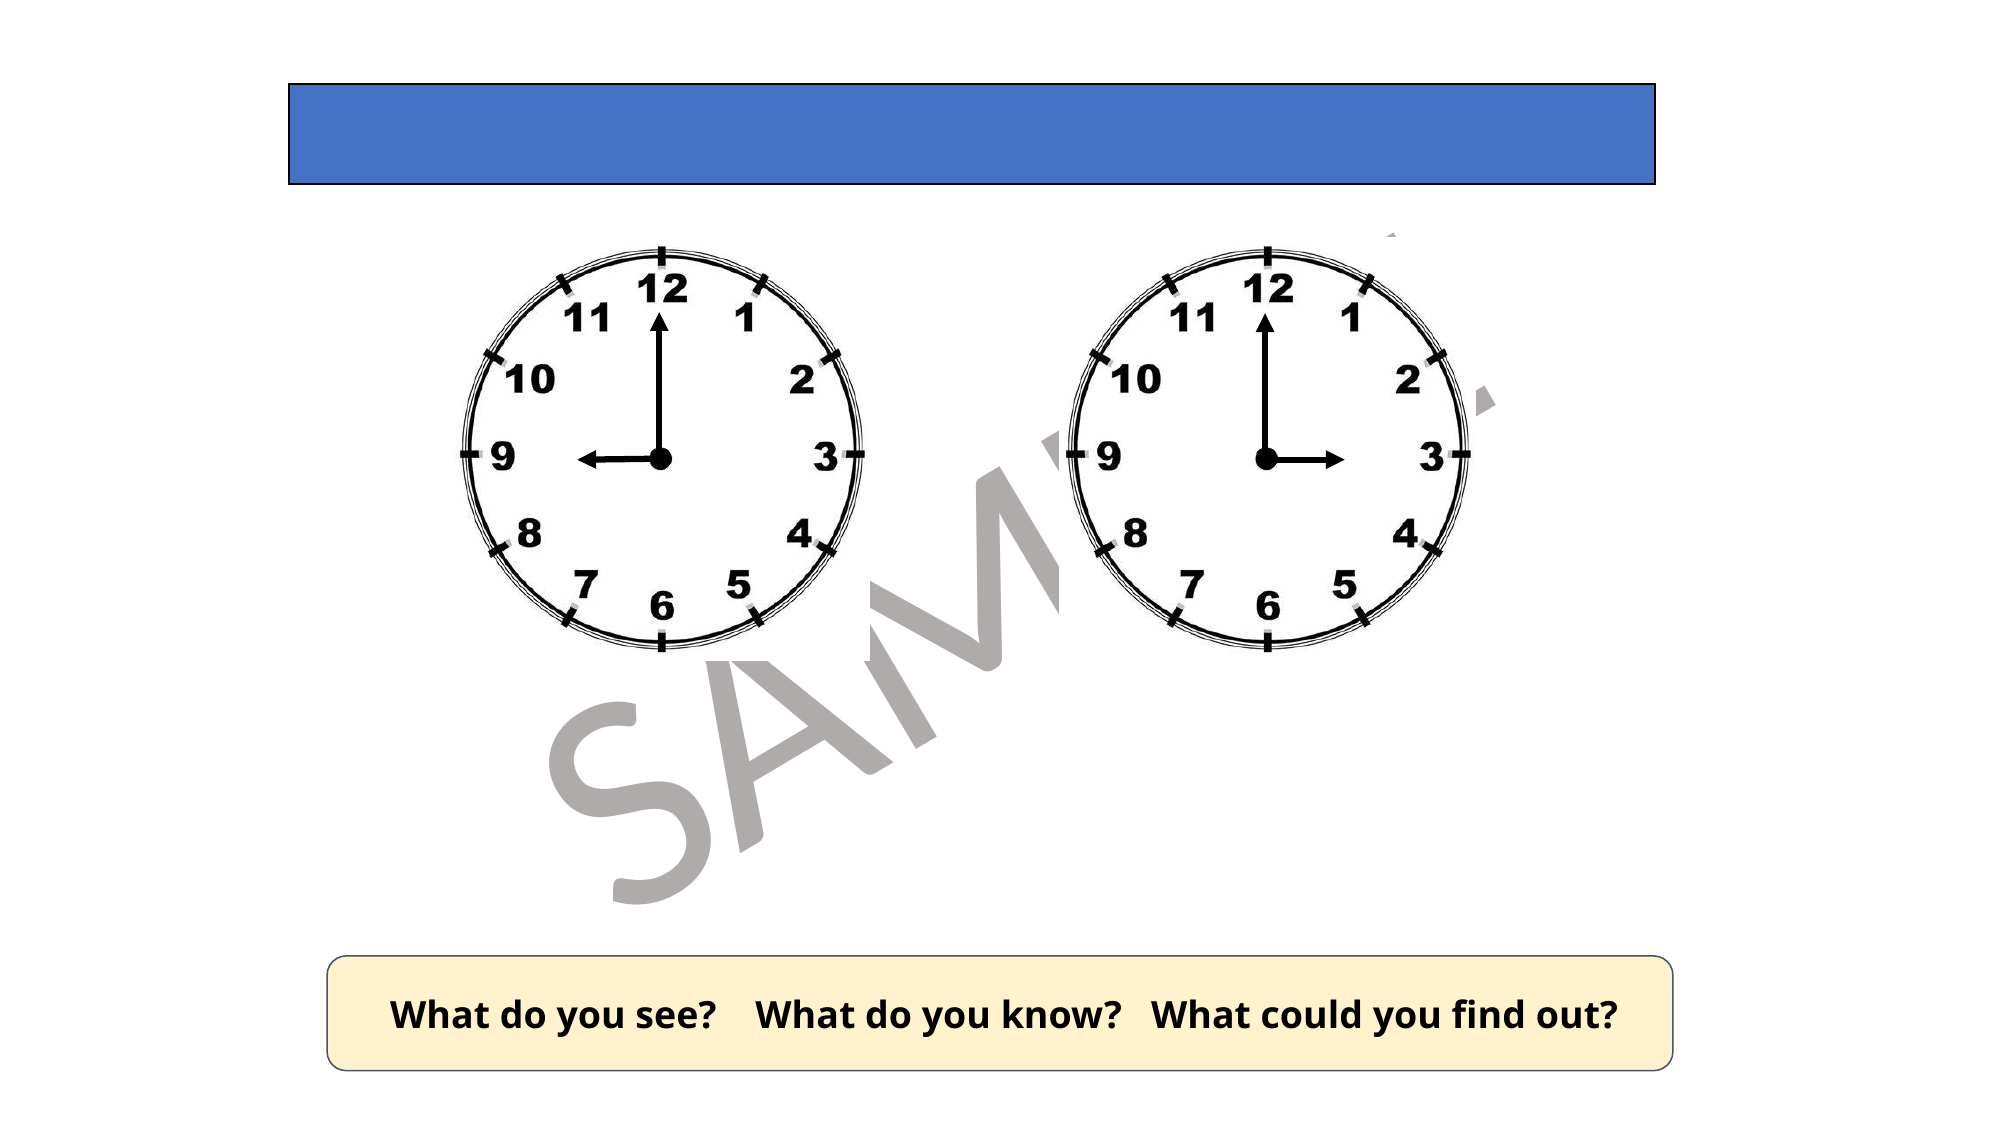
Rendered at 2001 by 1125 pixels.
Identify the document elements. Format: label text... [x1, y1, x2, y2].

text_box [288, 83, 1656, 185]
picture [453, 237, 870, 661]
picture [1059, 237, 1476, 661]
text_box What do you see? What do you know? What could you find out? [327, 955, 1673, 1071]
